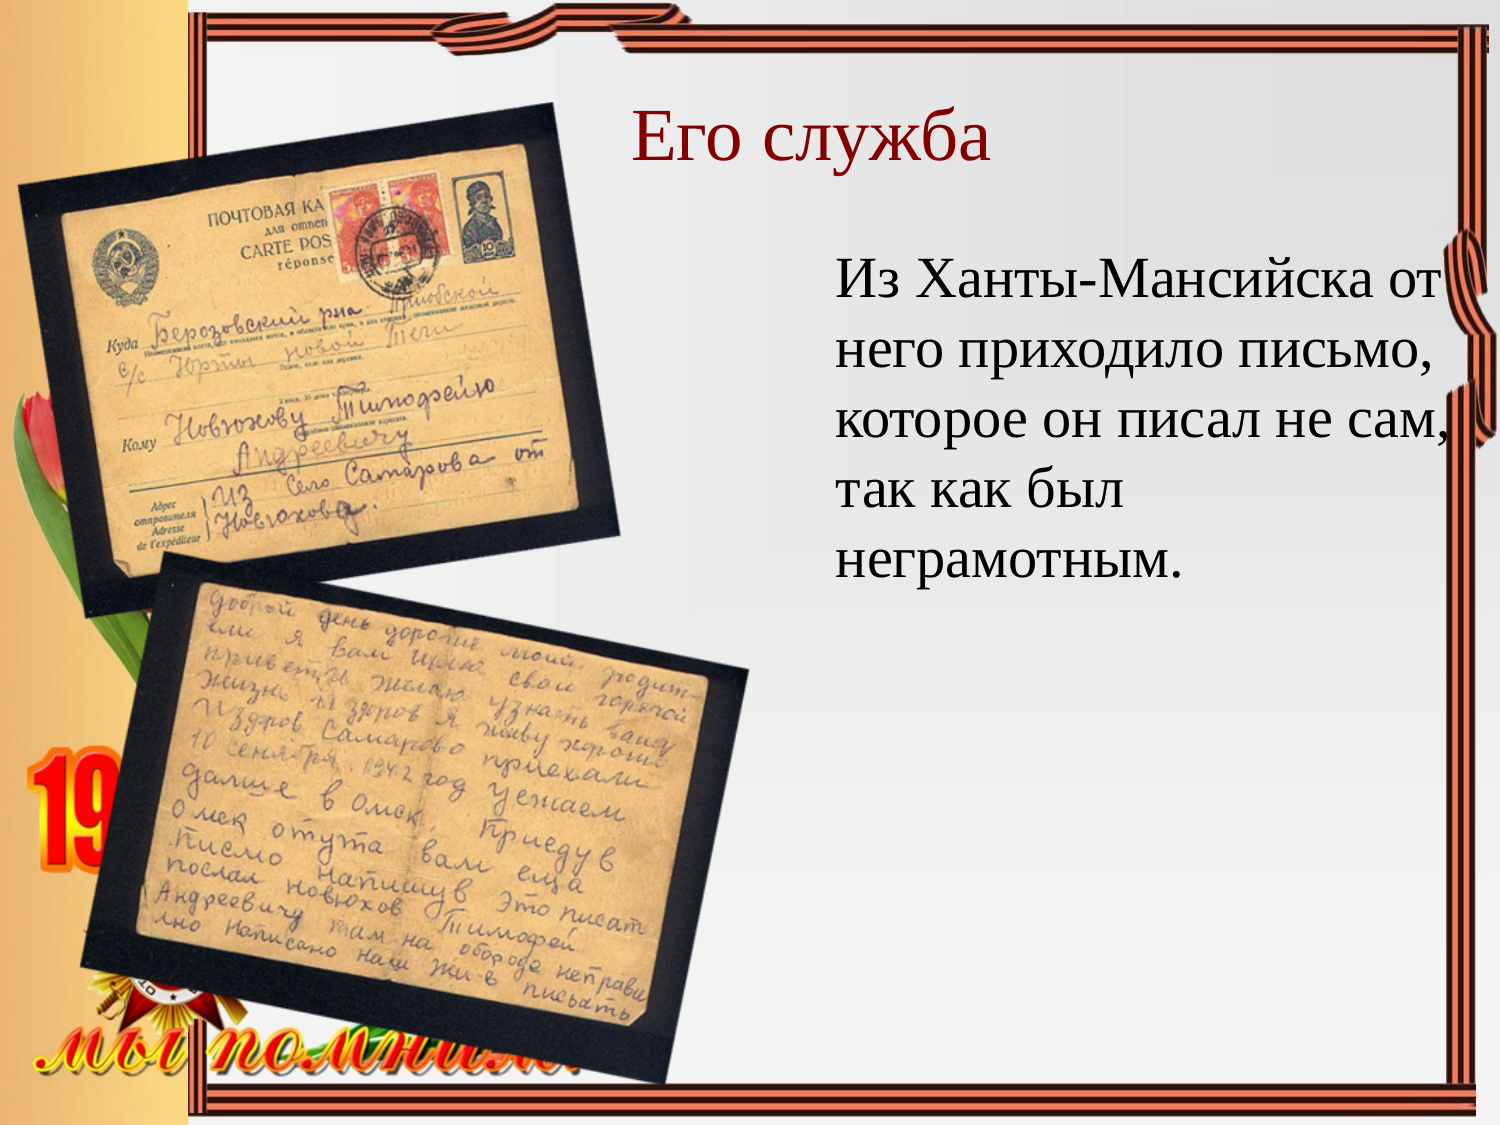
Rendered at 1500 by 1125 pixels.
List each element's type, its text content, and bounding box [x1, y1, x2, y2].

title Его служба [230, 30, 1412, 231]
list Из Ханты-Мансийска от него приходило письмо, которое он писал не сам, так как был неграмотным. [820, 231, 1471, 1071]
picture [0, 0, 1500, 1125]
